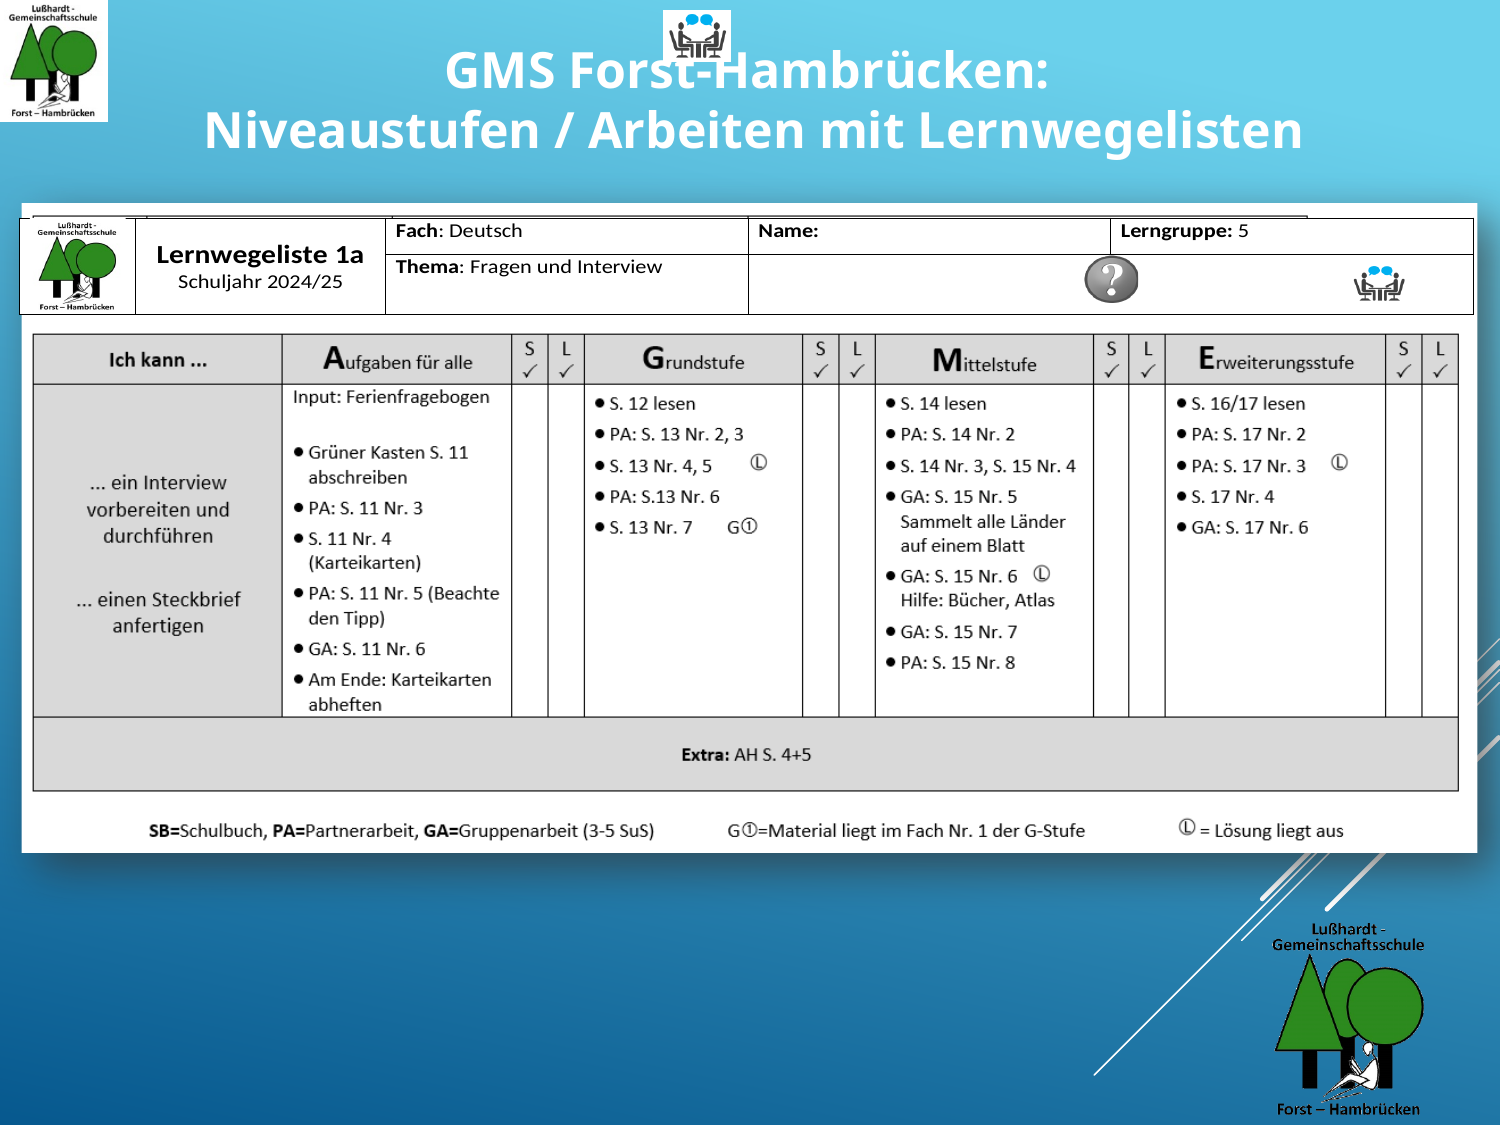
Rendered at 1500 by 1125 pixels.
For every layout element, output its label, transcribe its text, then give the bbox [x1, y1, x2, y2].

text_box GMS Forst-Hambrücken: Niveaustufen / Arbeiten mit Lernwegelisten [159, 30, 1349, 112]
picture [0, 0, 108, 123]
picture [21, 315, 1478, 854]
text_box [0, 112, 1490, 315]
picture [662, 10, 731, 62]
picture [1207, 912, 1490, 1125]
